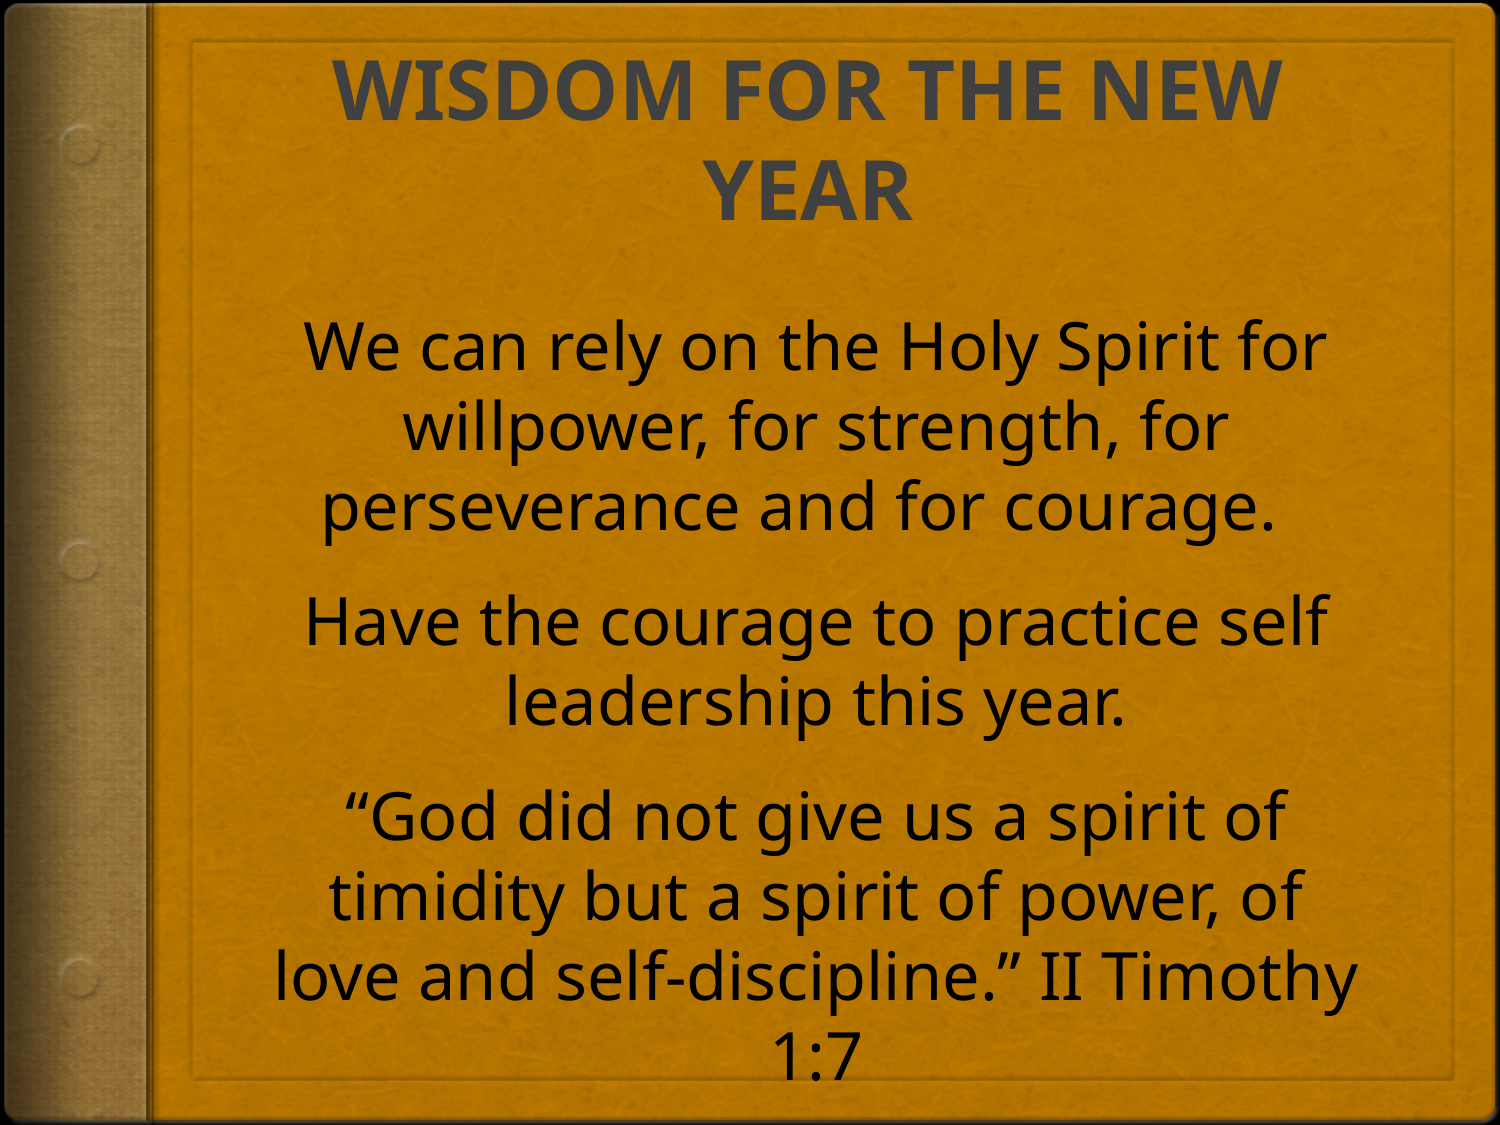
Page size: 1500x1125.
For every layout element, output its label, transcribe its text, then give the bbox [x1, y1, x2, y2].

title WISDOM FOR THE NEW YEAR [226, 49, 1390, 245]
picture [0, 0, 1500, 1125]
subtitle We can rely on the Holy Spirit for willpower, for strength, for perseverance and for courage. Have the courage to practice self leadership this year. “God did not give us a spirit of timidity but a spirit of power, of love and self-discipline.” II Timothy 1:7 [244, 296, 1390, 1045]
